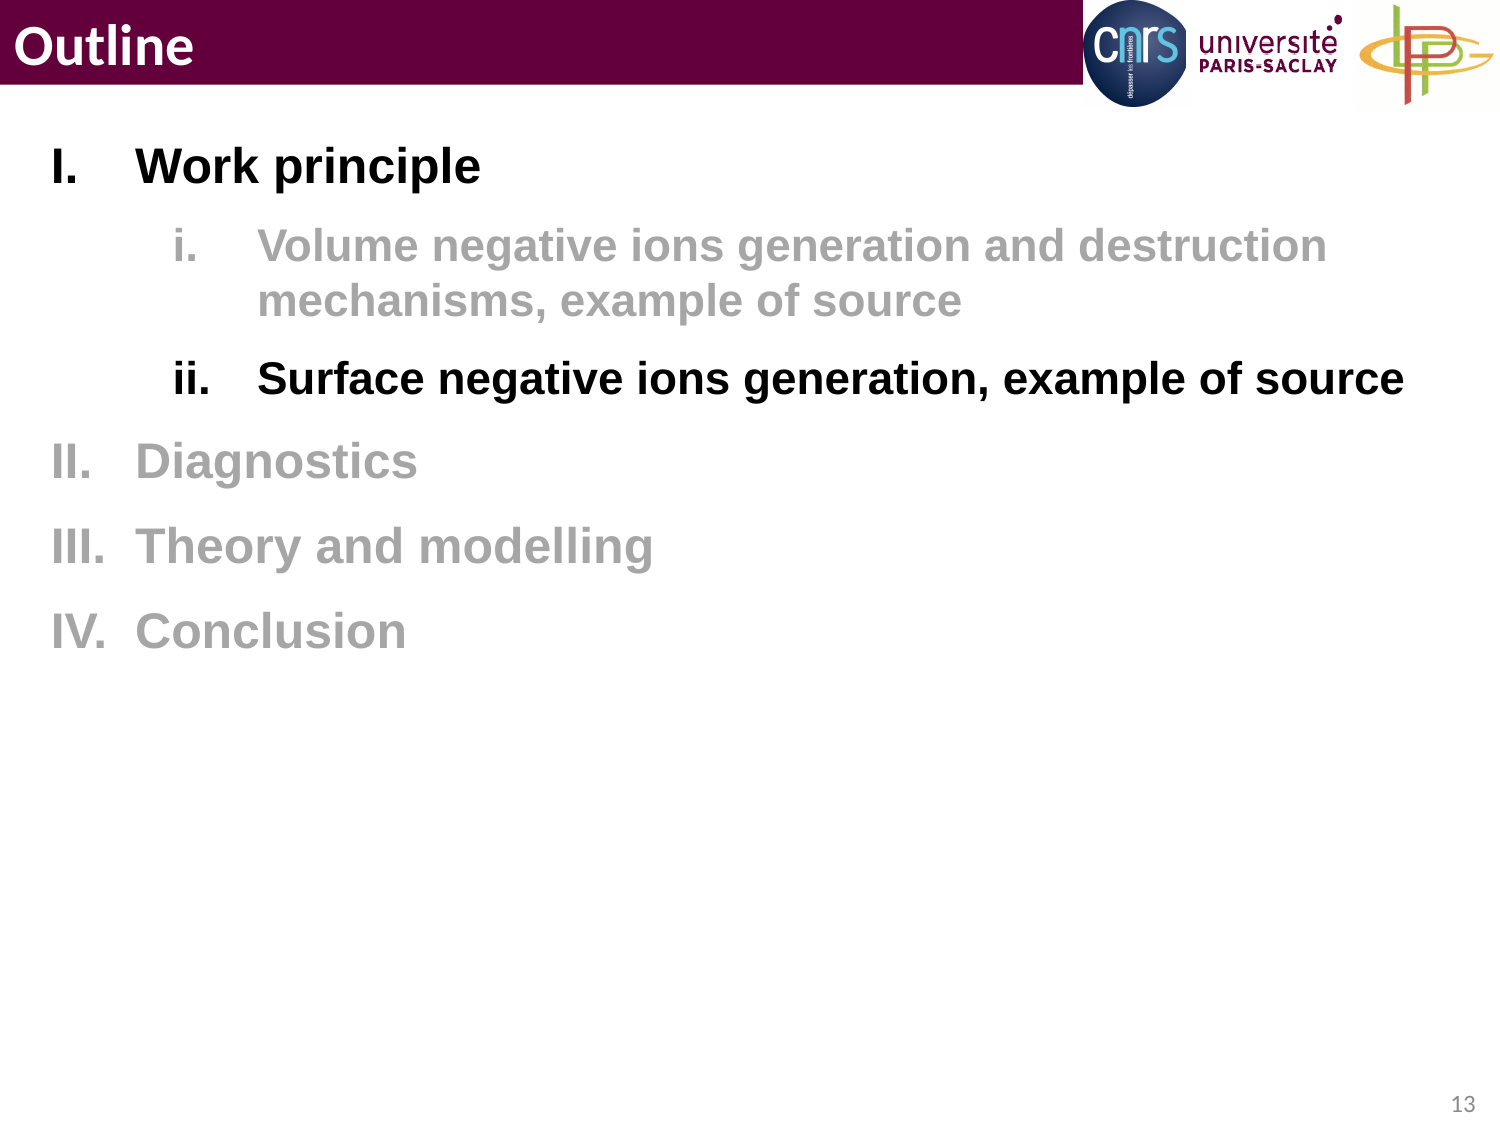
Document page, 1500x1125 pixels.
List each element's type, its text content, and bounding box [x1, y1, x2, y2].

slide_number 13 [1153, 1072, 1491, 1125]
text_box Work principle Volume negative ions generation and destruction mechanisms, example of source Surface negative ions generation, example of source Diagnostics Theory and modelling Conclusion [36, 125, 1489, 667]
text_box Outline [0, 0, 1083, 85]
picture [1083, 0, 1500, 111]
